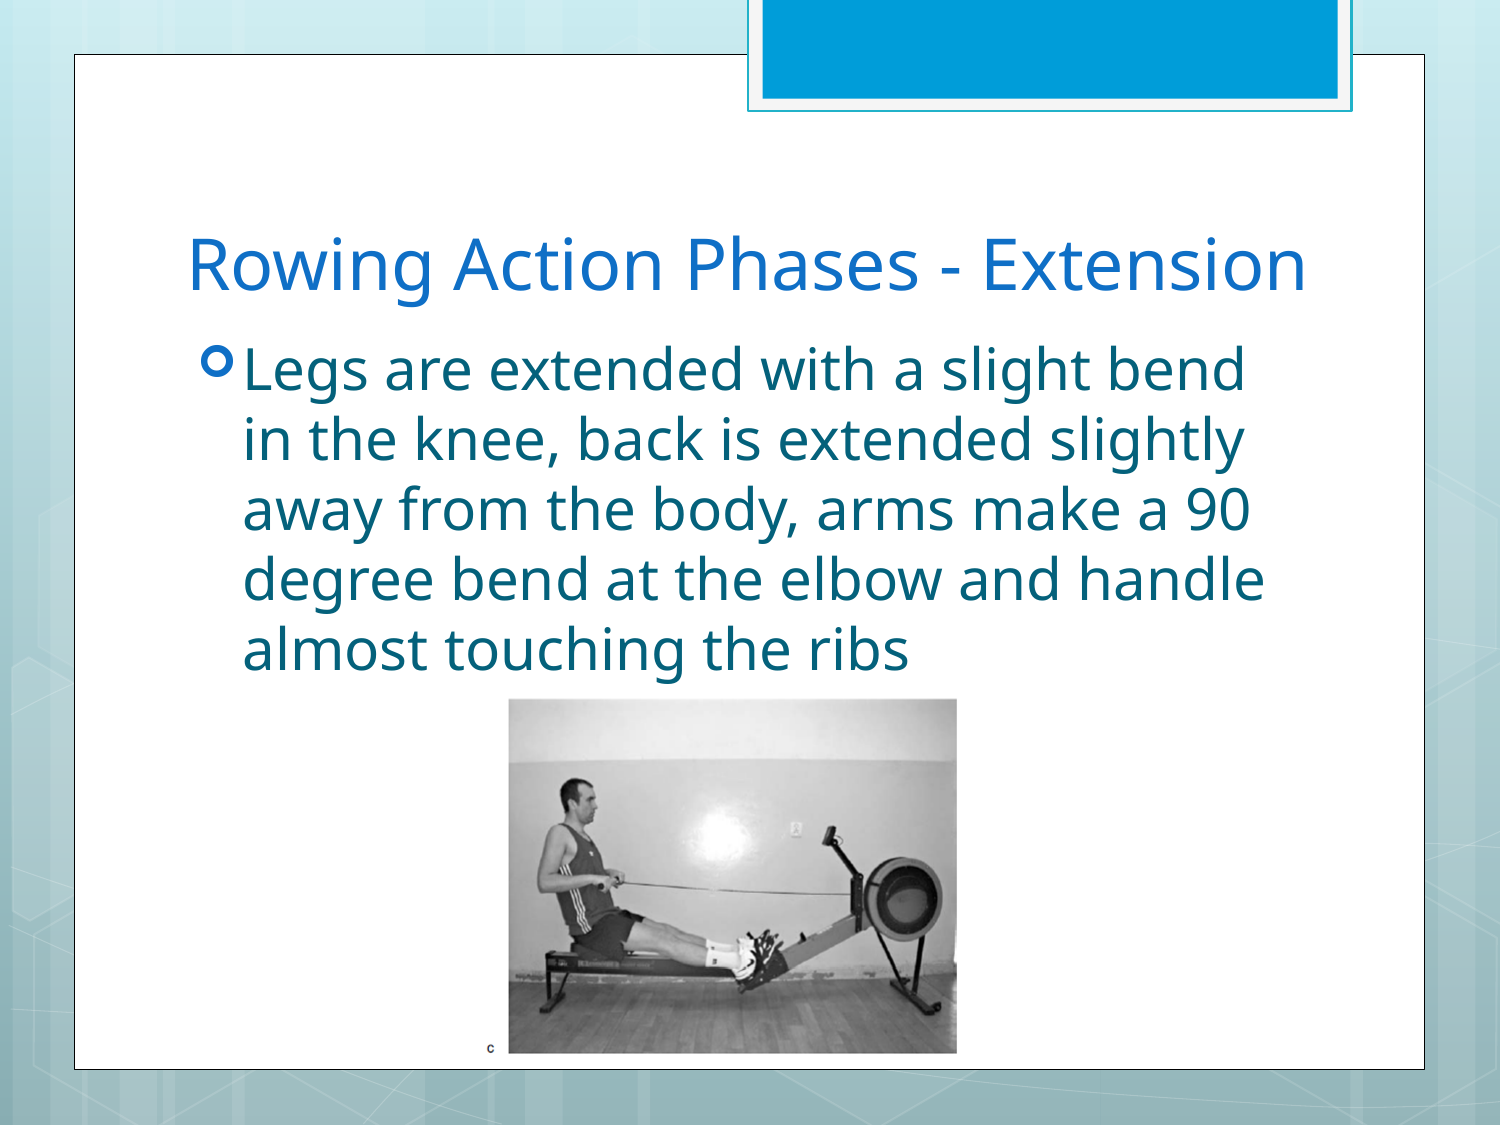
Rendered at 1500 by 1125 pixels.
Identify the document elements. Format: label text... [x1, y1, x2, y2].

title Rowing Action Phases - Extension [171, 125, 1324, 313]
list Legs are extended with a slight bend in the knee, back is extended slightly away from the body, arms make a 90 degree bend at the elbow and handle almost touching the ribs [171, 324, 1325, 1032]
picture [474, 687, 976, 1063]
